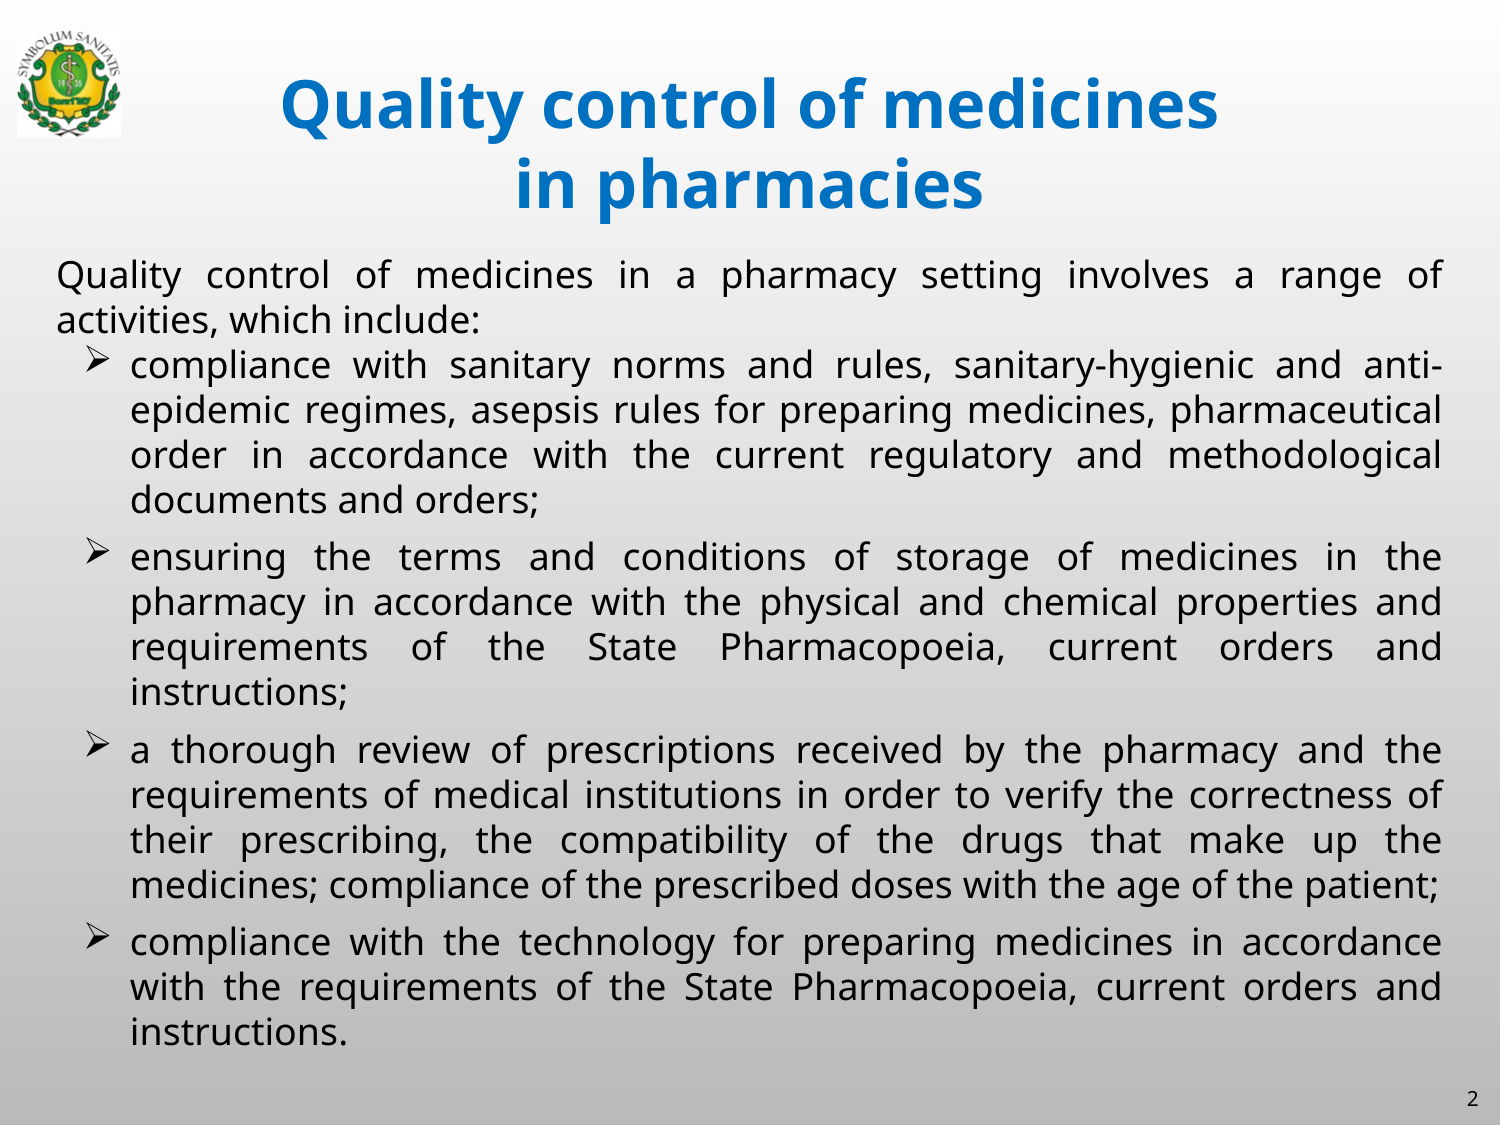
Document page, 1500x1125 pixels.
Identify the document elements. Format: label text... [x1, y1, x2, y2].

slide_number 2 [1399, 1069, 1494, 1125]
text_box Quality control of medicines in pharmacies [242, 54, 1258, 230]
picture [17, 30, 121, 139]
text_box Quality control of medicines in a pharmacy setting involves a range of activities, which include: compliance with sanitary norms and rules, sanitary-hygienic and anti-epidemic regimes, asepsis rules for preparing medicines, pharmaceutical order in accordance with the current regulatory and methodological documents and orders; ensuring the terms and conditions of storage of medicines in the pharmacy in accordance with the physical and chemical properties and requirements of the State Pharmacopoeia, current orders and instructions; a thorough review of prescriptions received by the pharmacy and the requirements of medical institutions in order to verify the correctness of their prescribing, the compatibility of the drugs that make up the medicines; compliance of the prescribed doses with the age of the patient; compliance with the technology for preparing medicines in accordance with the requirements of the State Pharmacopoeia, current orders and instructions. [41, 243, 1459, 1061]
